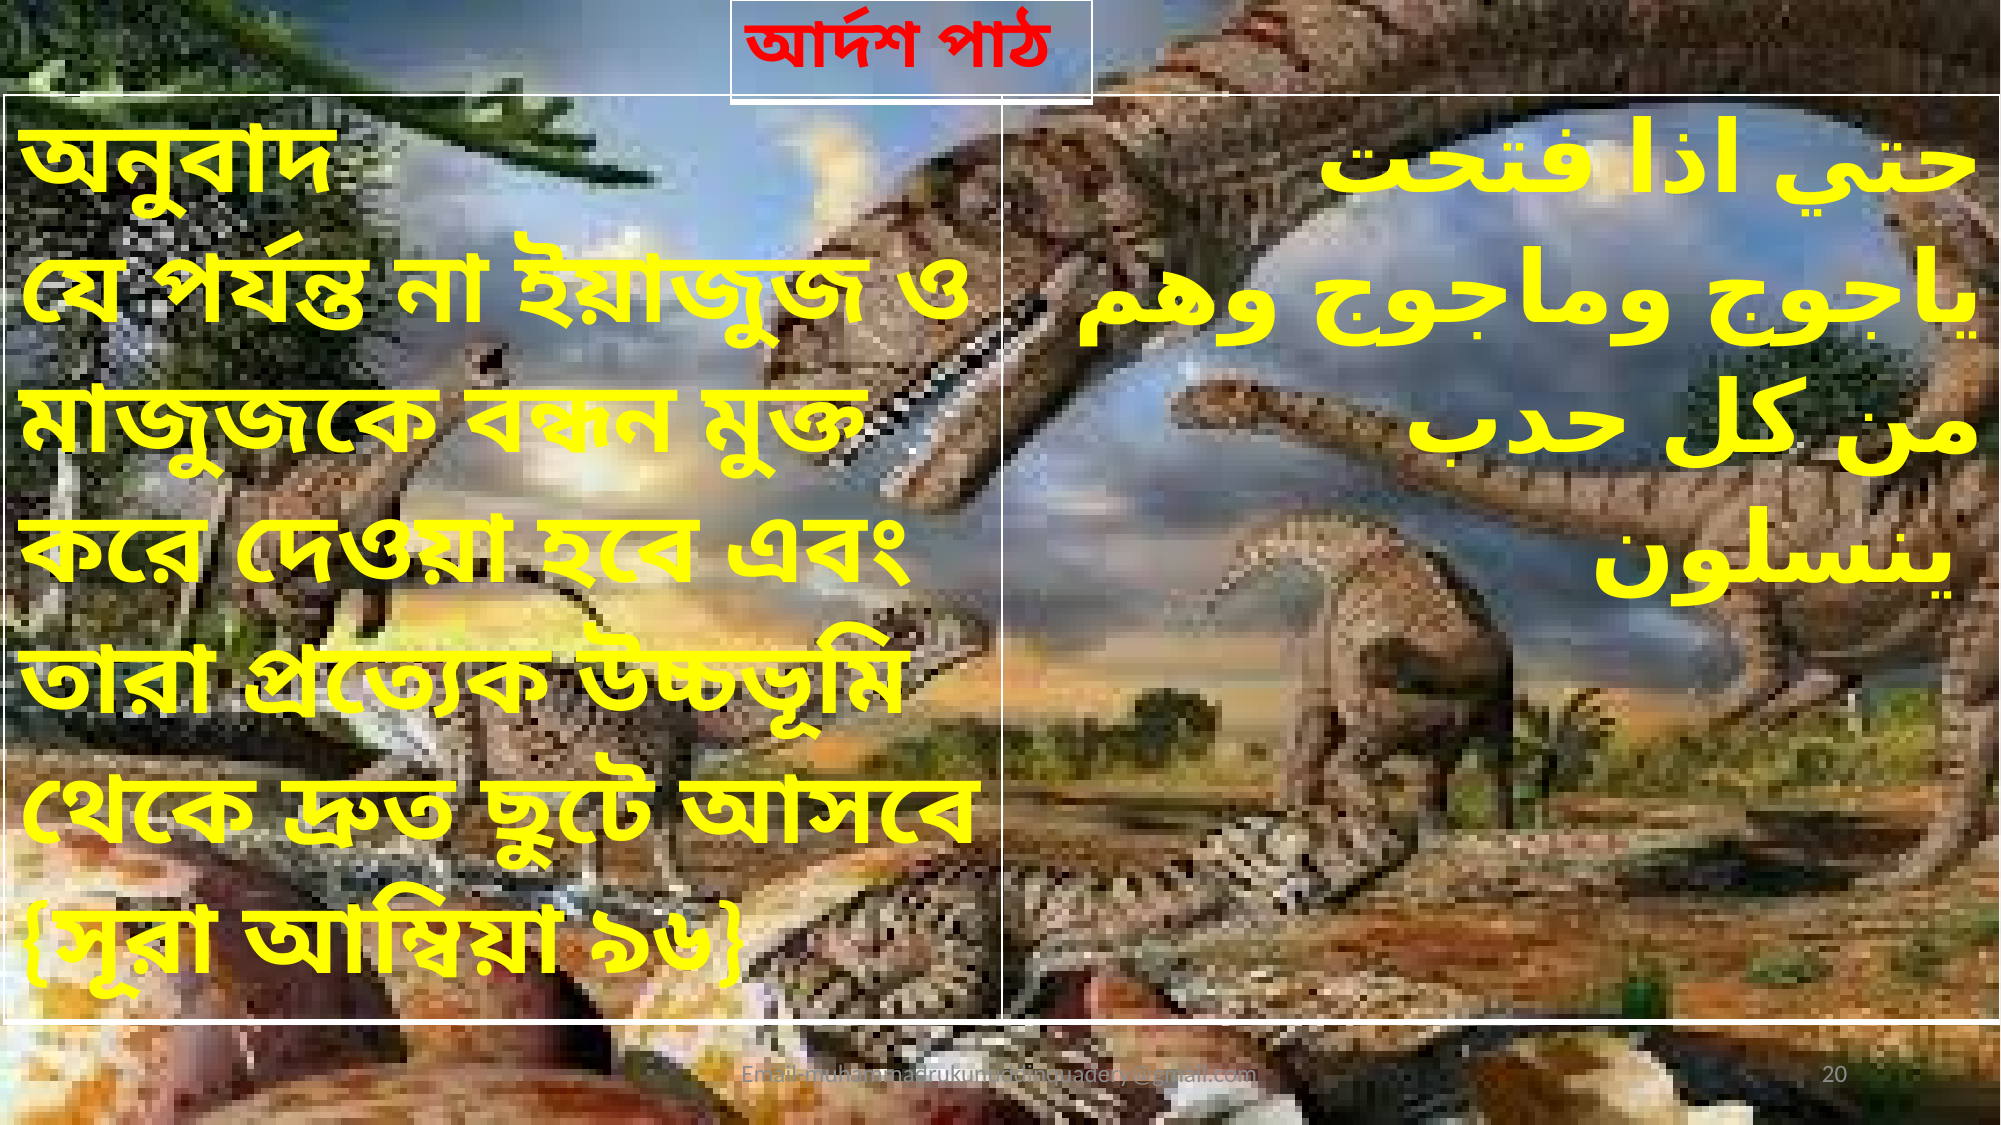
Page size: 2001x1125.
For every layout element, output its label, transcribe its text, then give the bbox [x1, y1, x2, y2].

slide_number 20 [1412, 1042, 1863, 1103]
picture [0, 0, 2001, 1125]
table_header حتي اذا فتحت ياجوج وماجوج وهم من كل حدب ينسلون [1003, 96, 1999, 1019]
table_header আর্দশ পাঠ [732, 1, 1091, 94]
footer Email-muhammadrukunuddinquadery@gmail.com [662, 1042, 1338, 1103]
table_header অনুবাদ যে পর্যন্ত না ইয়াজুজ ও মাজুজকে বন্ধন মুক্ত করে দেওয়া হবে এবং তারা প্রত্যেক উচ্চভূমি থেকে দ্রুত ছুটে আসবে {সূরা আম্বিয়া ৯৬} [5, 96, 1001, 1019]
